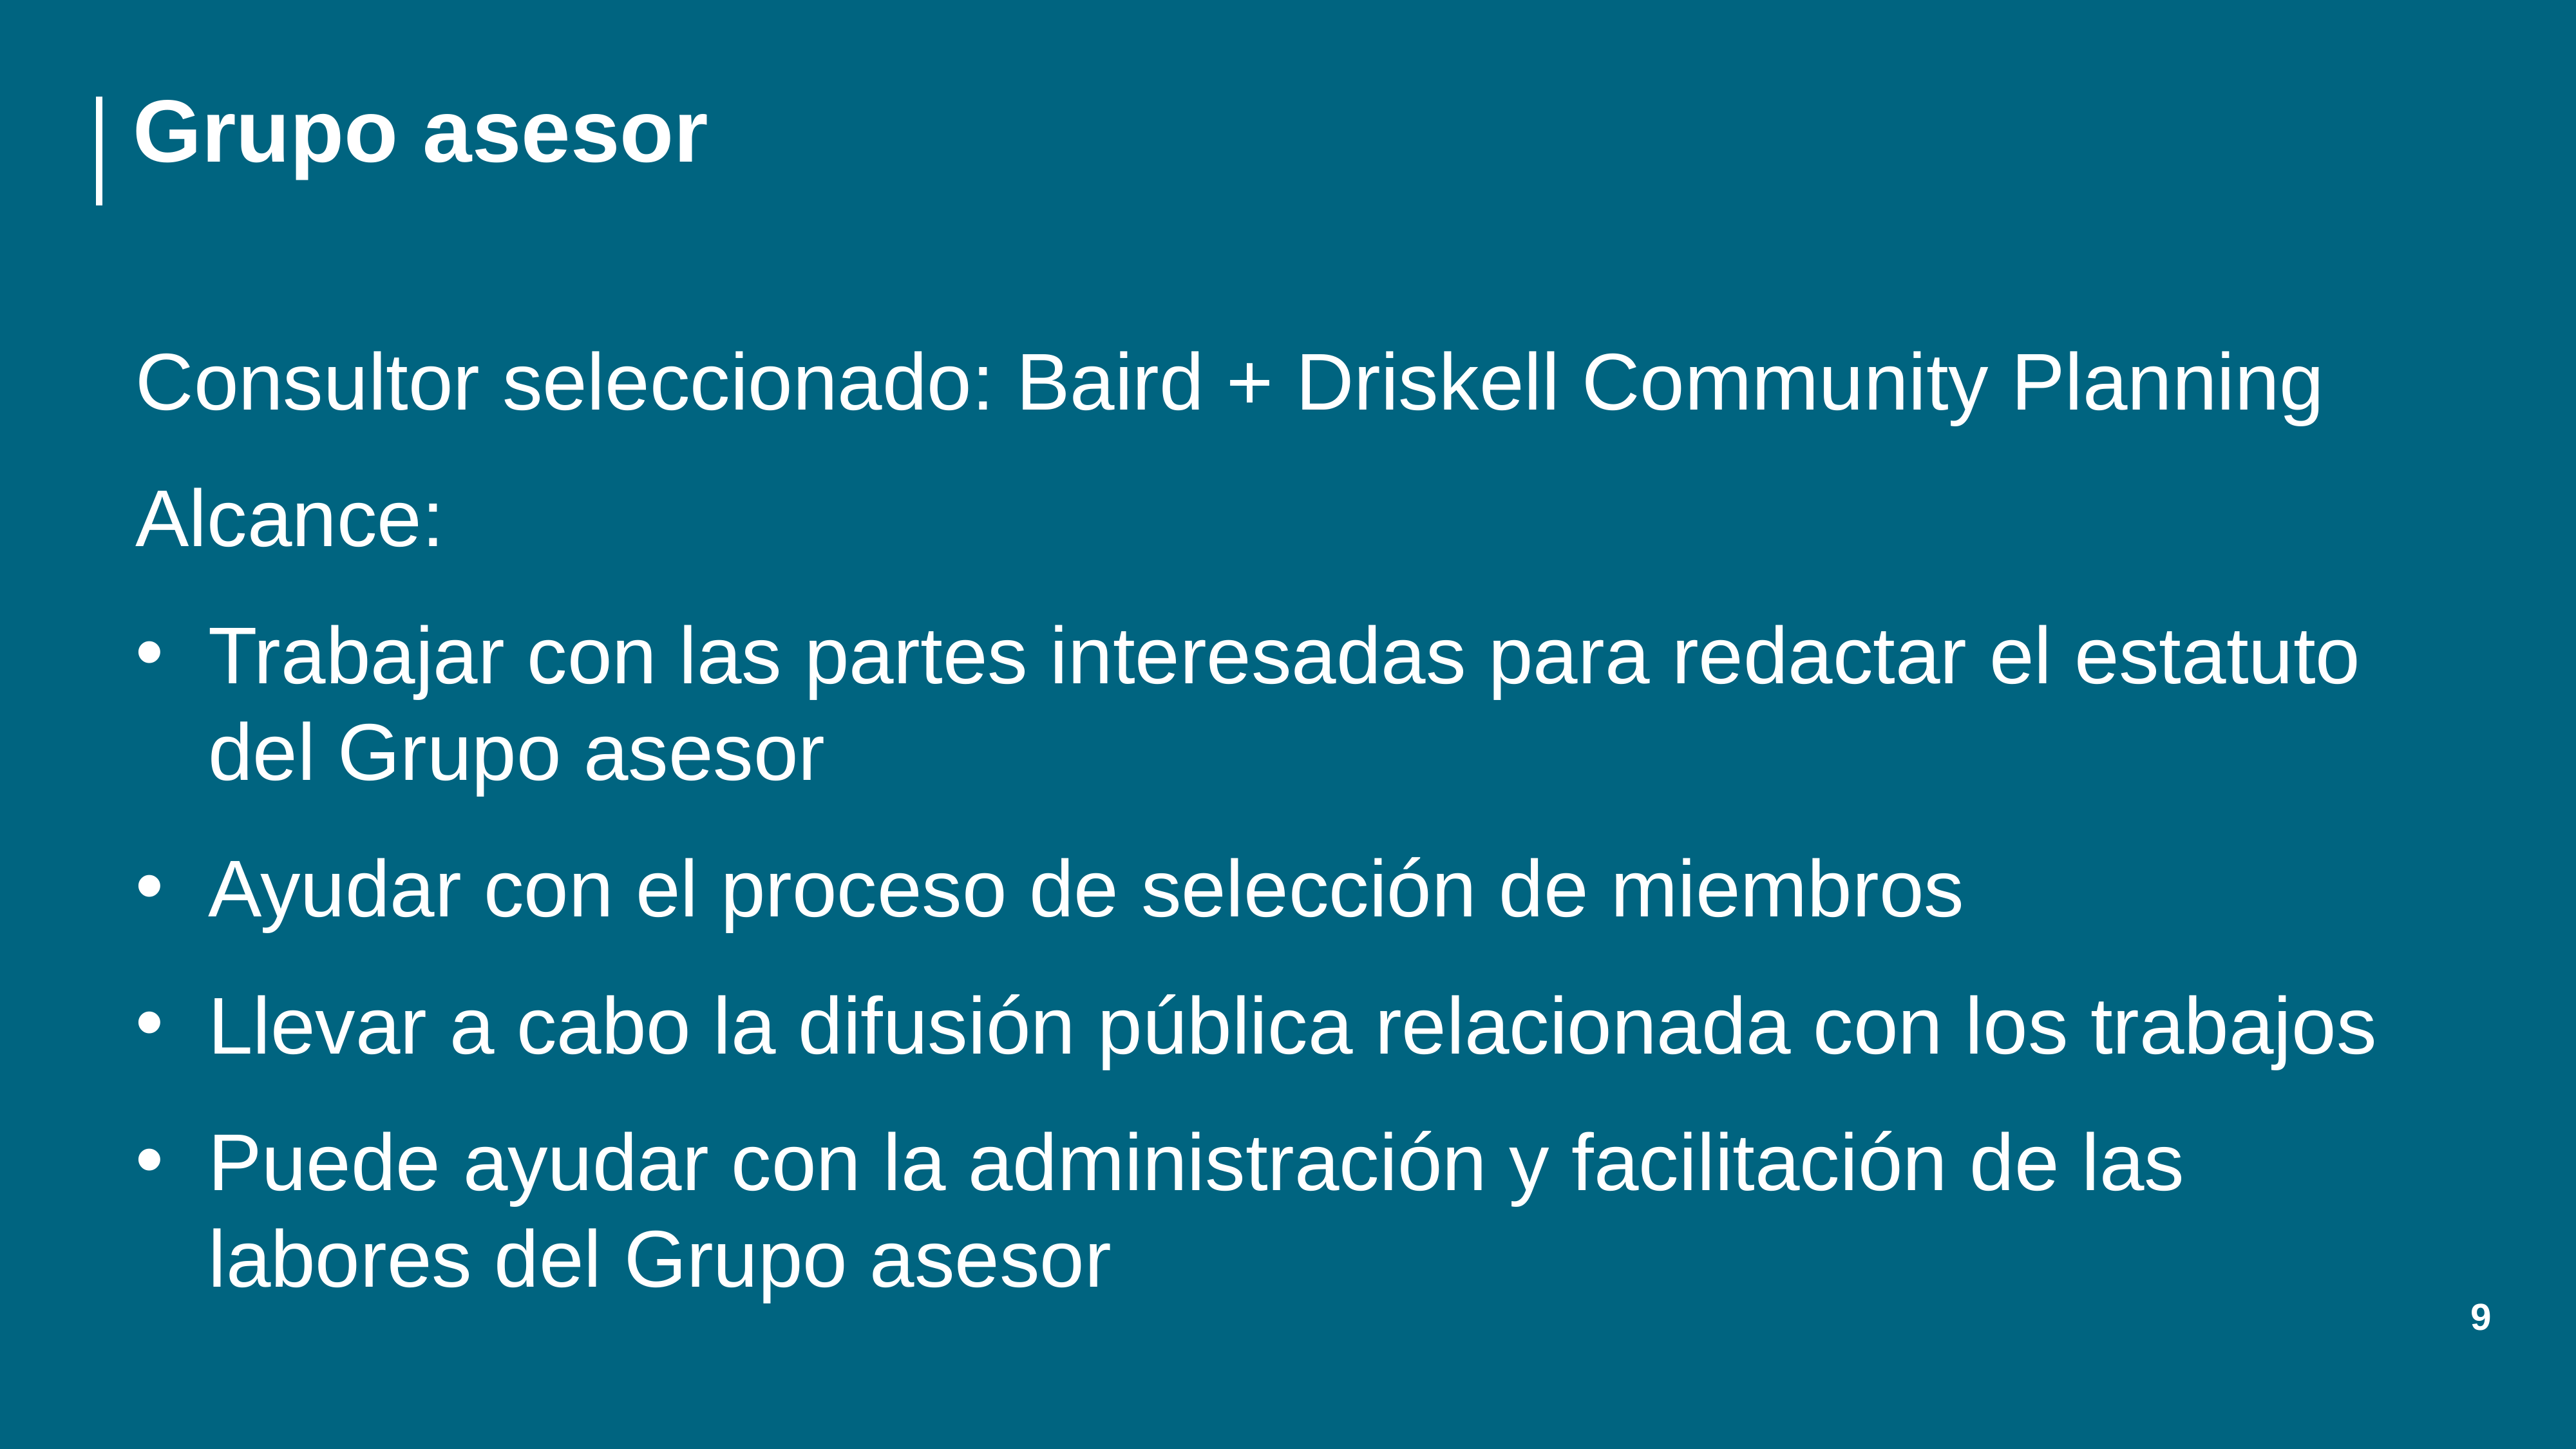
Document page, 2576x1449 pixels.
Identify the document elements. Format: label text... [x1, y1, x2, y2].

text_box Consultor seleccionado: Baird + Driskell Community Planning Alcance: Trabajar con las partes interesadas para redactar el estatuto del Grupo asesor Ayudar con el proceso de selección de miembros Llevar a cabo la difusión pública relacionada con los trabajos Puede ayudar con la administración y facilitación de las labores del Grupo asesor [126, 324, 2471, 1309]
title Grupo asesor [123, 80, 2447, 332]
slide_number 9 [2257, 1288, 2501, 1343]
